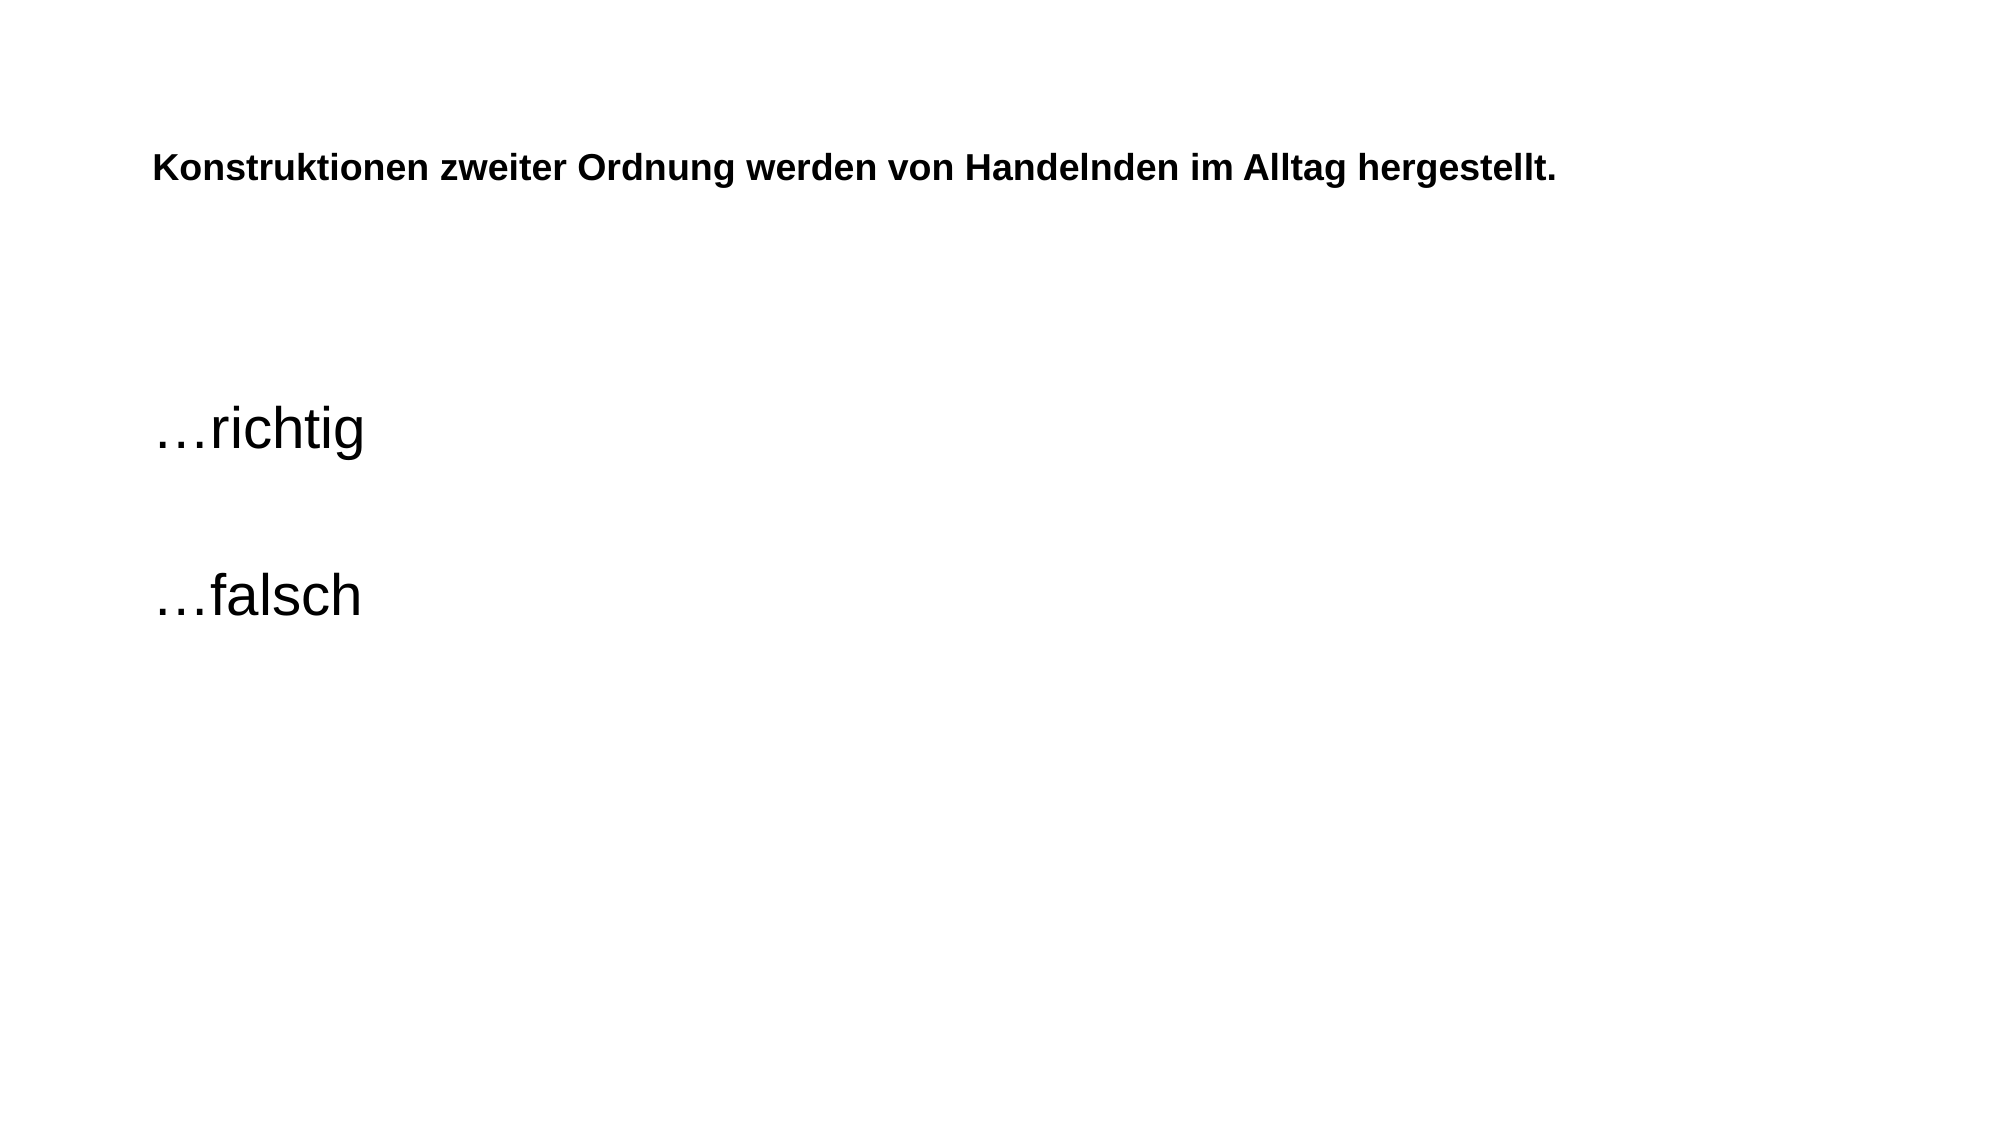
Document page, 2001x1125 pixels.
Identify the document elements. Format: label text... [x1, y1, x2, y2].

list …richtig …falsch [137, 299, 1863, 1014]
title Konstruktionen zweiter Ordnung werden von Handelnden im Alltag hergestellt. [137, 59, 1863, 278]
